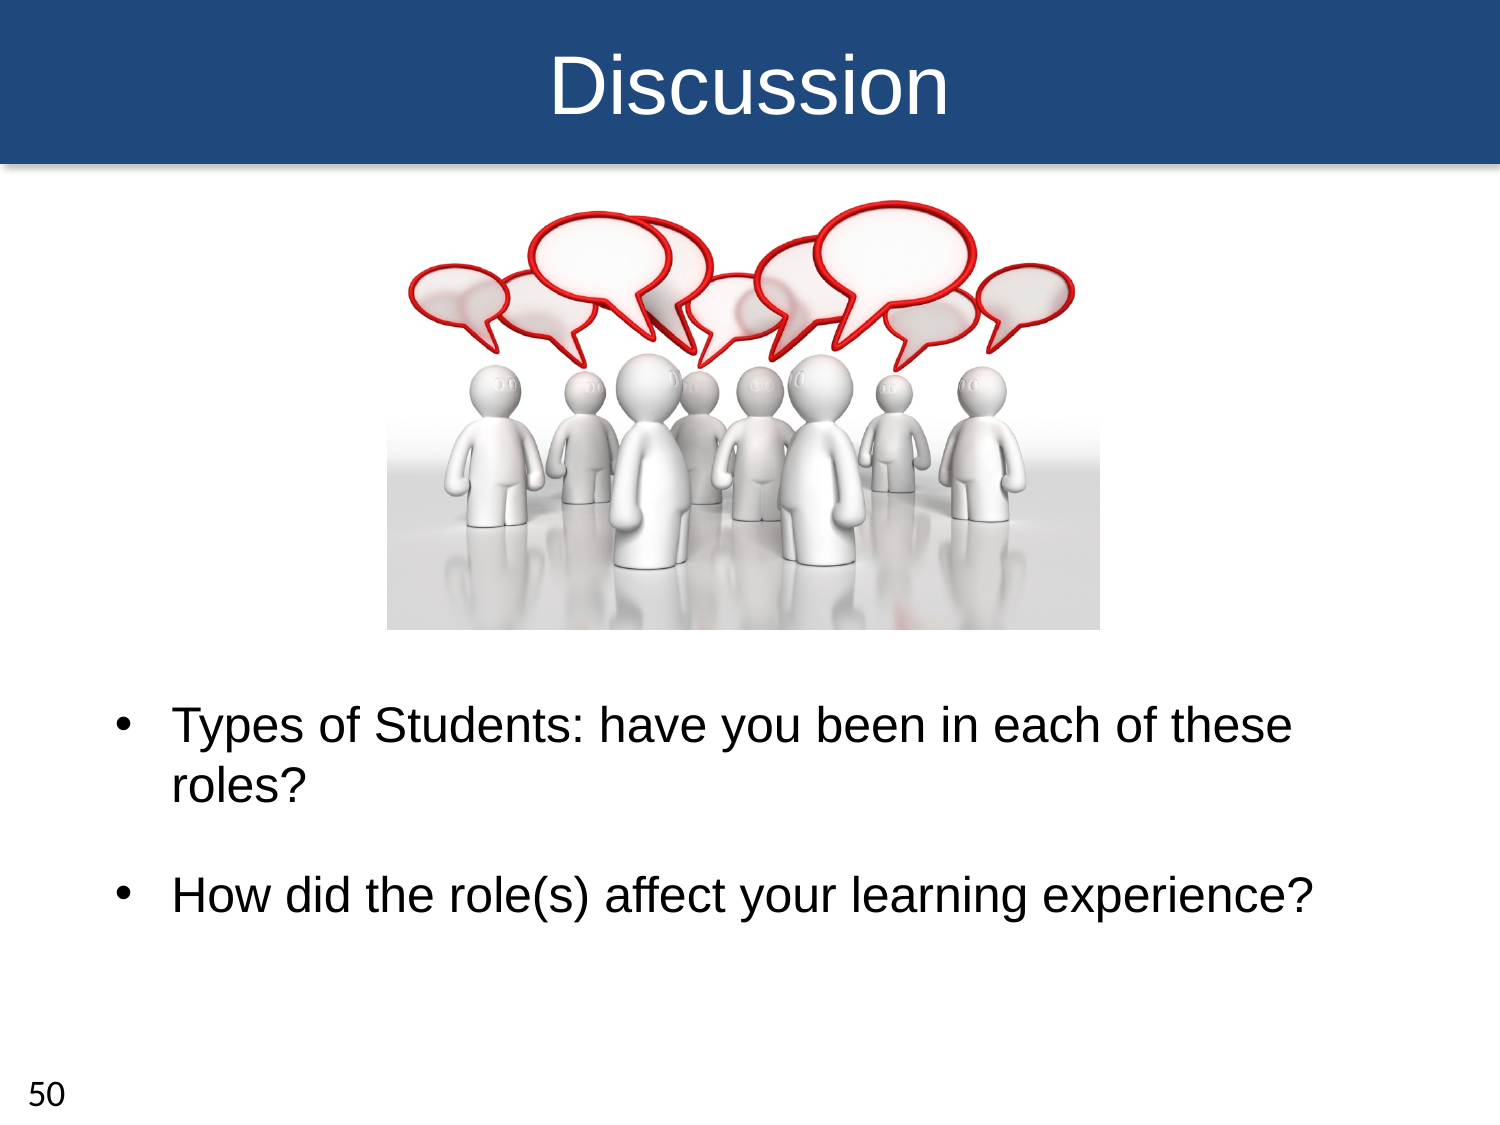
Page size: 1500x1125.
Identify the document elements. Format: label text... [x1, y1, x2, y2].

slide_number 50 [12, 1061, 363, 1122]
picture [387, 187, 1101, 630]
list Types of Students: have you been in each of these roles? How did the role(s) affect your learning experience? [99, 174, 1425, 1113]
title Discussion [0, 0, 1500, 163]
